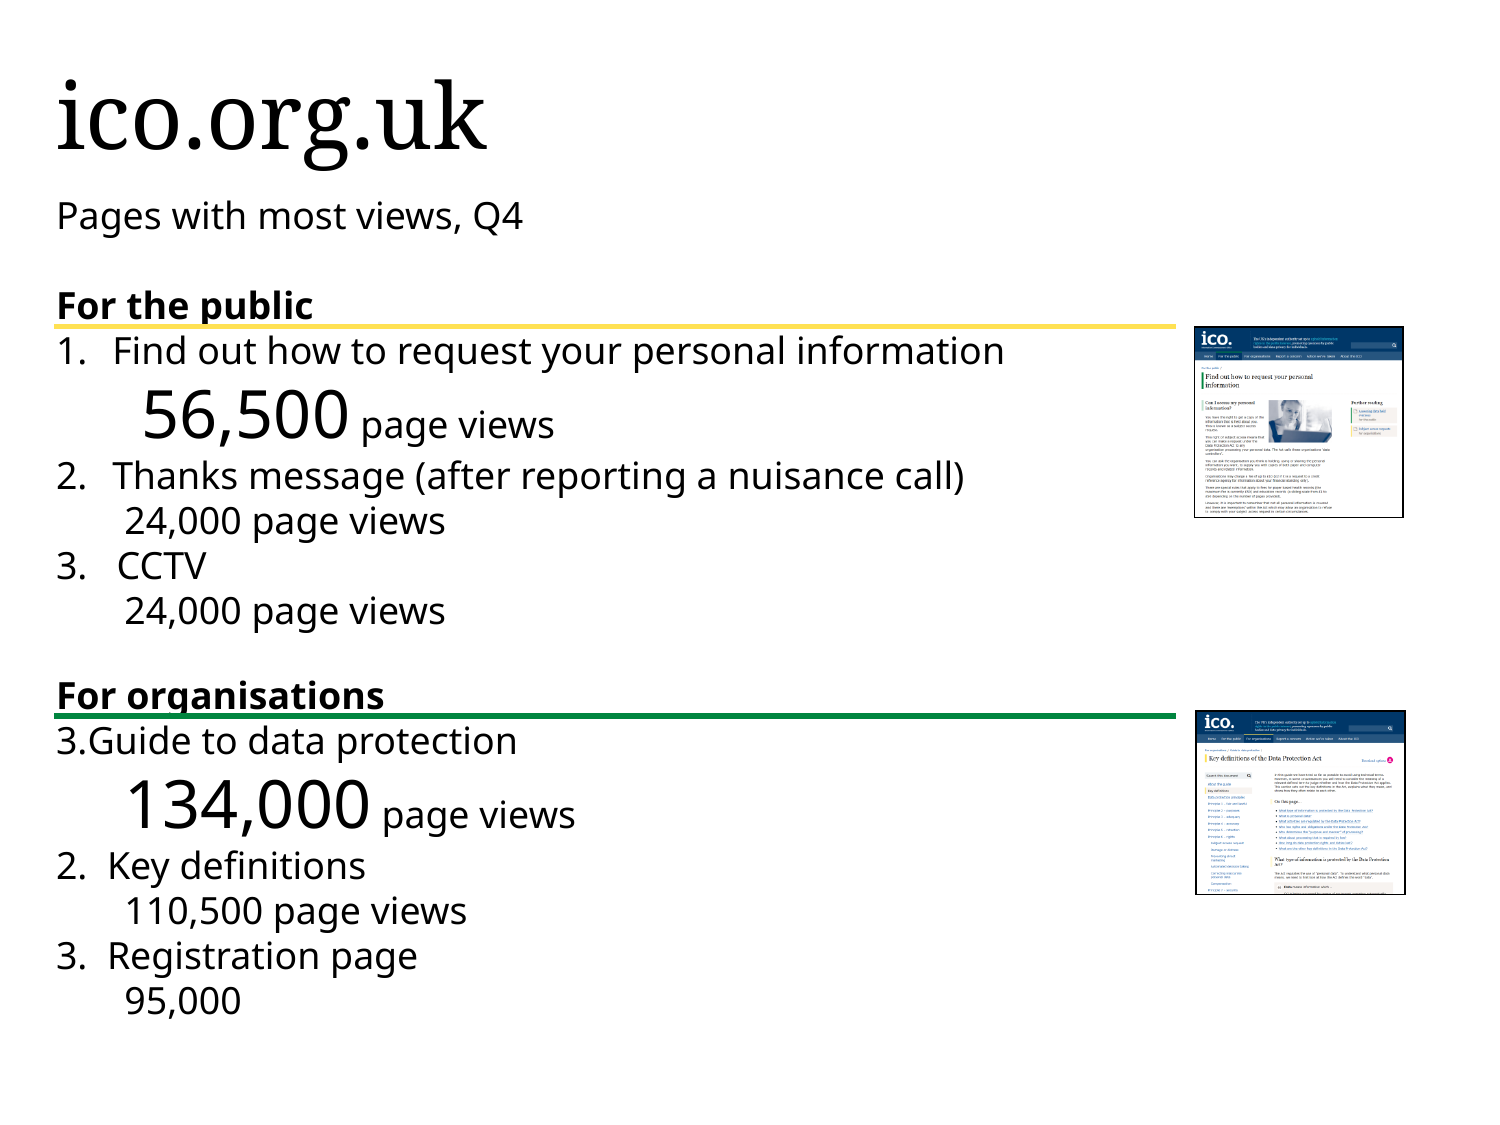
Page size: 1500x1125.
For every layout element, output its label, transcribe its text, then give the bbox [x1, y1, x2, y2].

text_box Pages with most views, Q4 For the public Find out how to request your personal information 56,500 page views Thanks message (after reporting a nuisance call) 24,000 page views 3. CCTV 24,000 page views For organisations Guide to data protection 134,000 page views 2. Key definitions 110,500 page views 3. Registration page 95,000 [41, 184, 1195, 1074]
picture [1196, 711, 1405, 894]
picture [1194, 327, 1403, 517]
title ico.org.uk [41, 19, 1392, 207]
